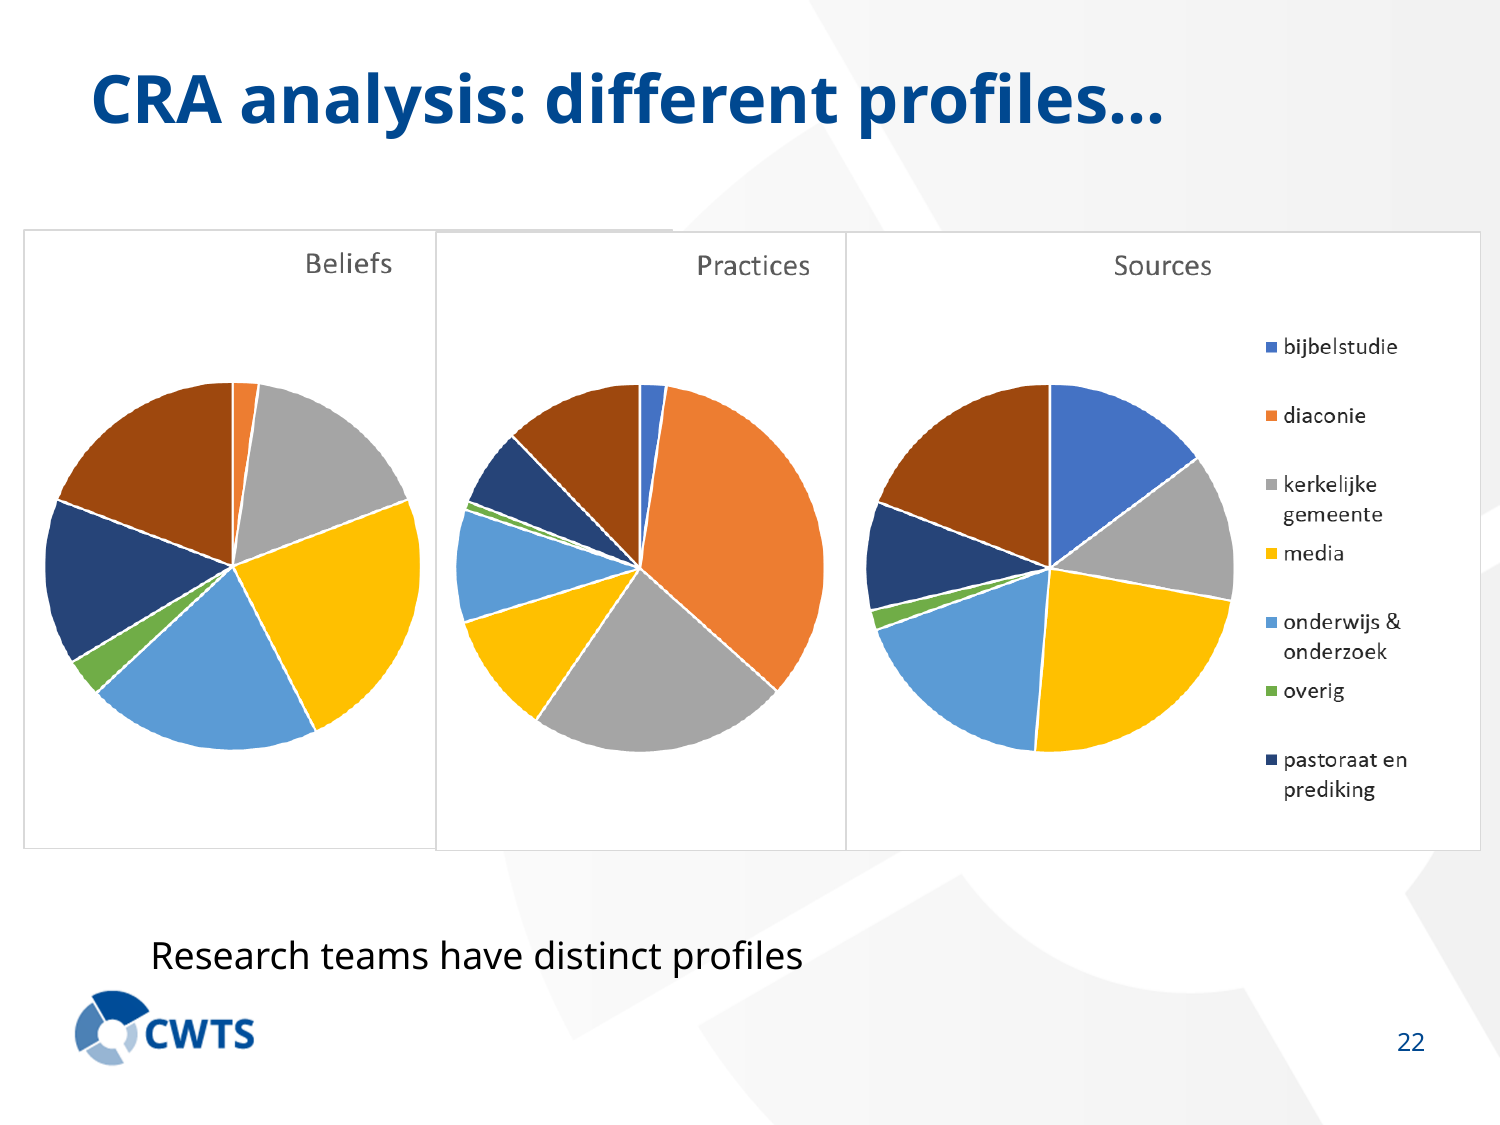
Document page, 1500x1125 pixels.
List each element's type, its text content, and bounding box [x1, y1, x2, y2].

slide_number 21 [1307, 1000, 1426, 1061]
title CRA analysis: different profiles… [75, 49, 1425, 229]
picture [0, 0, 1500, 1125]
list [435, 230, 843, 851]
text_box Research teams have distinct profiles [135, 879, 1270, 1030]
